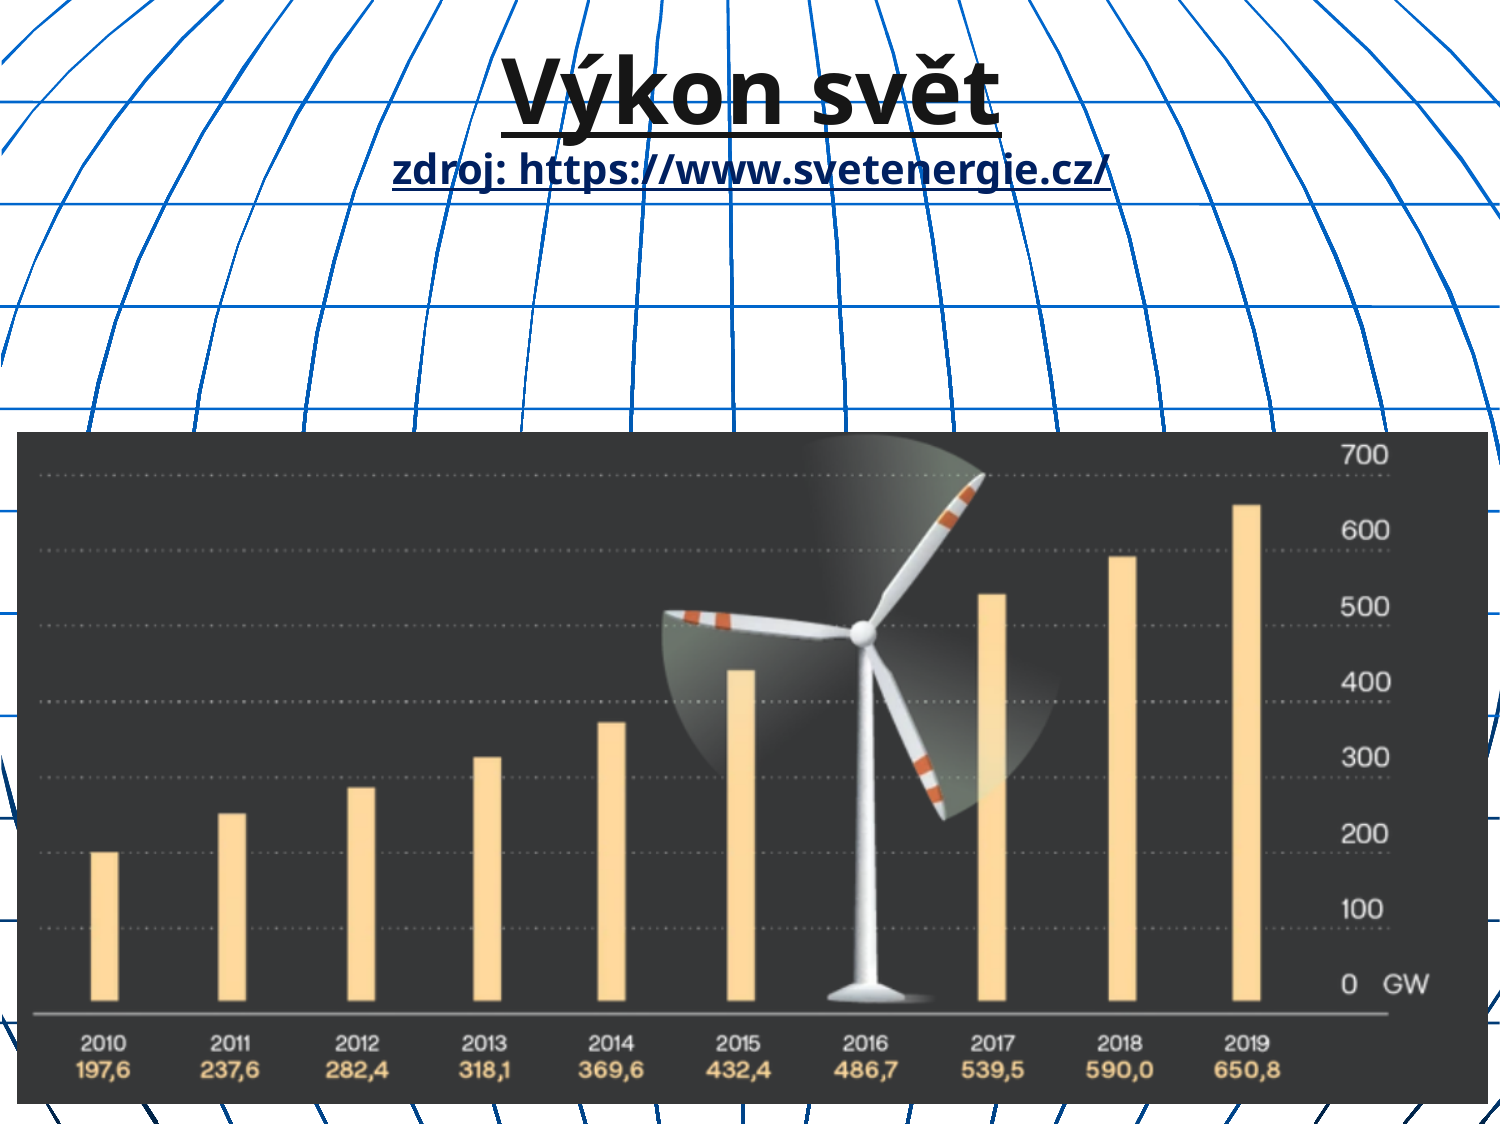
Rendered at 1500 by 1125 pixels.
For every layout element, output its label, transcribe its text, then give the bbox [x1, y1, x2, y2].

picture [17, 432, 1488, 1104]
text_box Výkon svět zdroj: https://www.svetenergie.cz/ [76, 22, 1427, 254]
